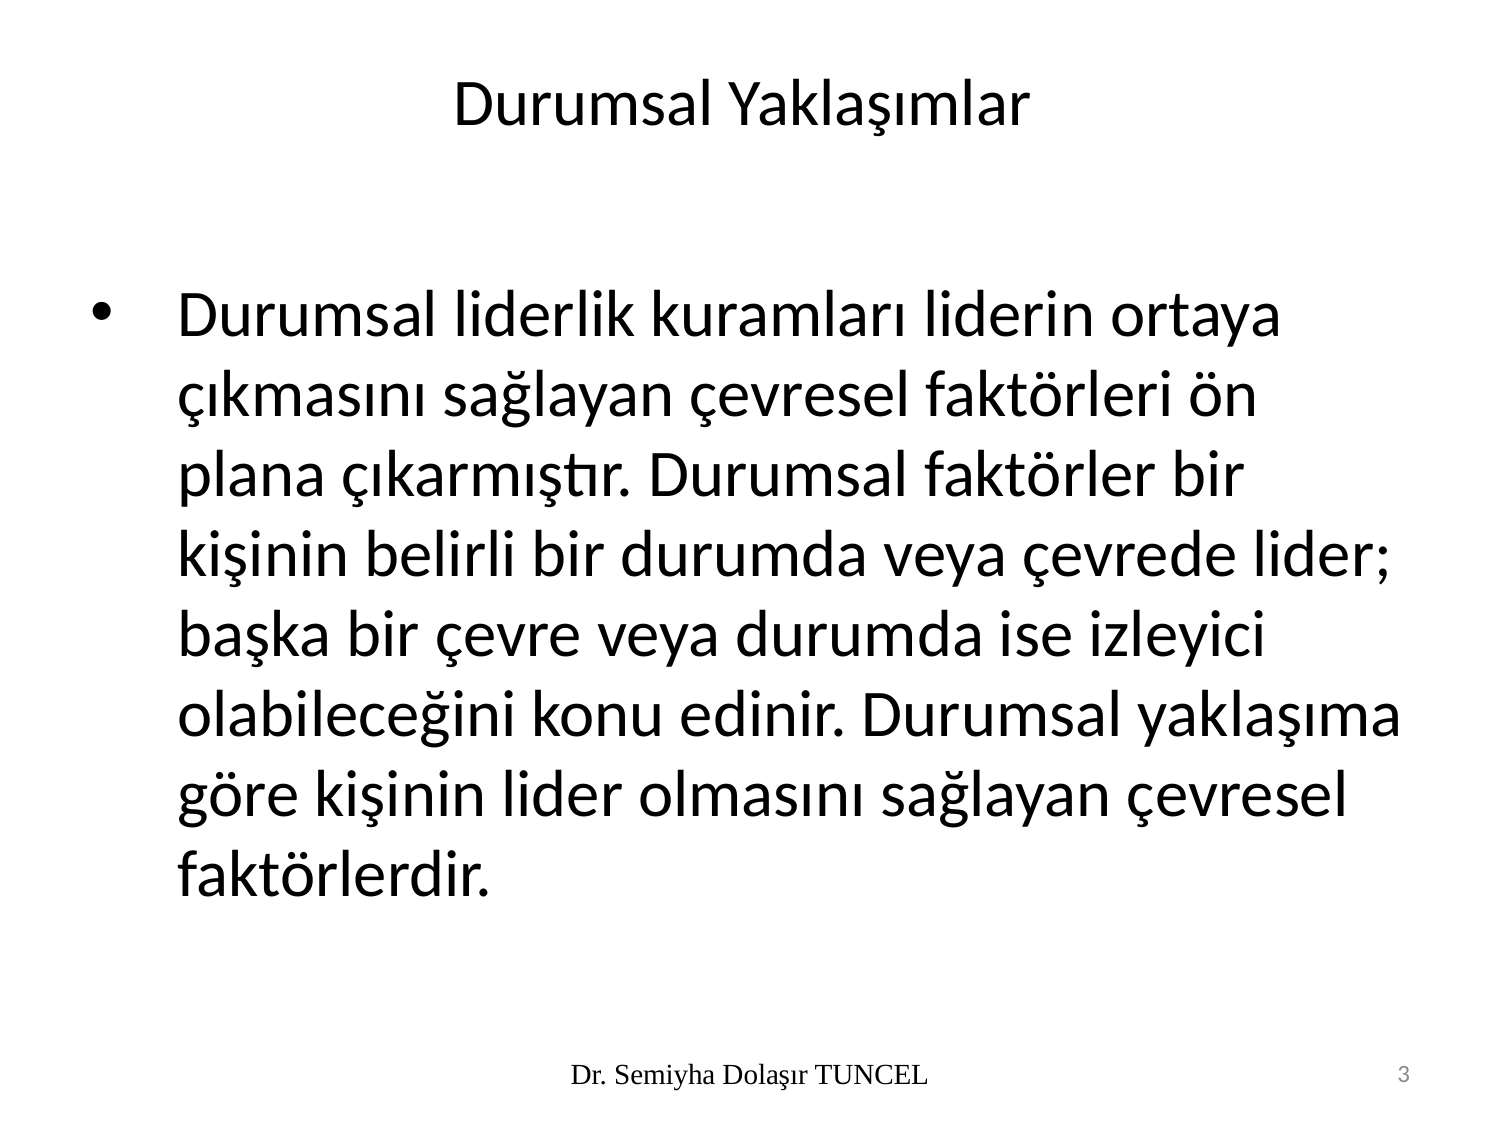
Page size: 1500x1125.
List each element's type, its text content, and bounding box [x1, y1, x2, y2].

title Durumsal Yaklaşımlar [75, 45, 1425, 233]
slide_number 3 [1074, 1042, 1425, 1103]
list Durumsal liderlik kuramları liderin ortaya çıkmasını sağlayan çevresel faktörleri ön plana çıkarmıştır. Durumsal faktörler bir kişinin belirli bir durumda veya çevrede lider; başka bir çevre veya durumda ise izleyici olabileceğini konu edinir. Durumsal yaklaşıma göre kişinin lider olmasını sağlayan çevresel faktörlerdir. [75, 262, 1425, 1005]
footer Dr. Semiyha Dolaşır TUNCEL [512, 1042, 988, 1103]
